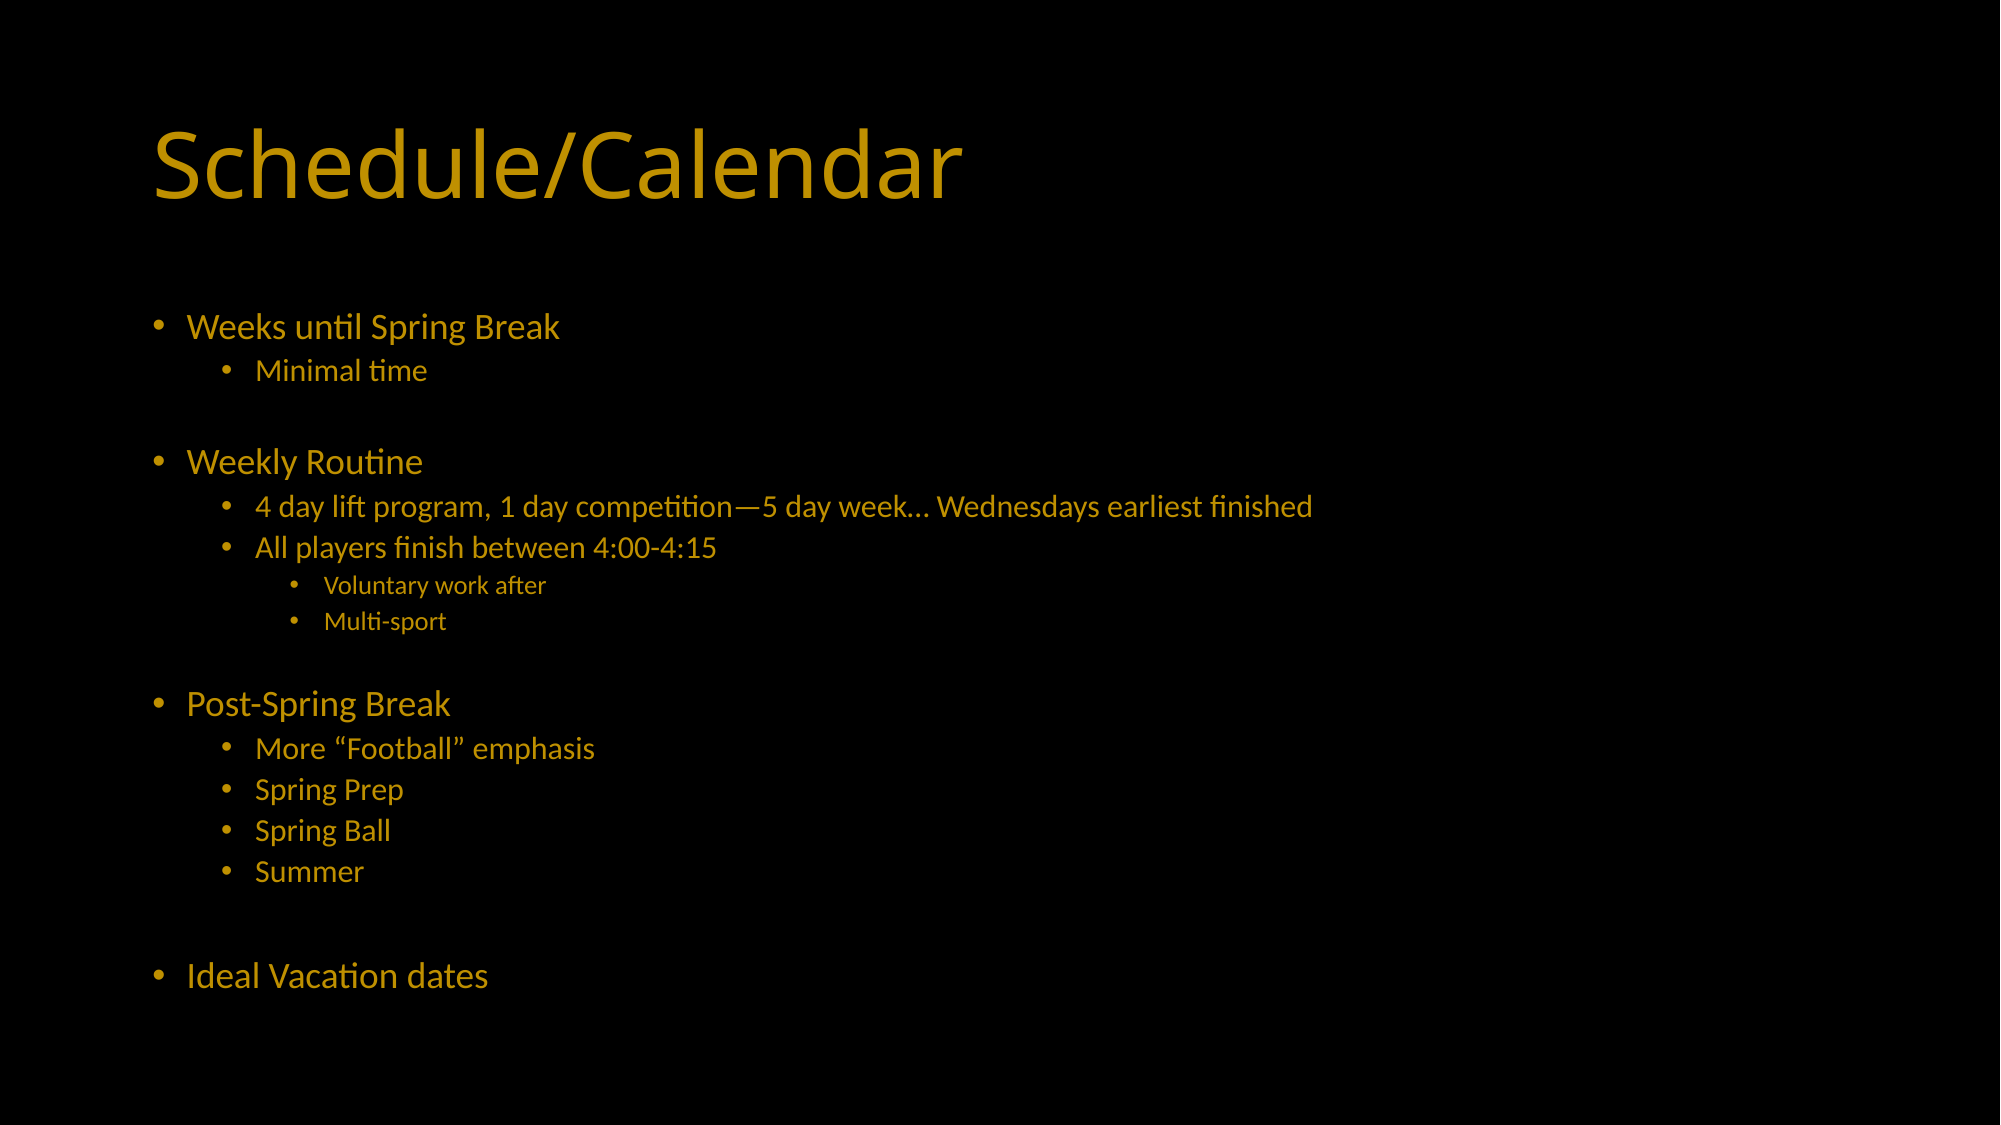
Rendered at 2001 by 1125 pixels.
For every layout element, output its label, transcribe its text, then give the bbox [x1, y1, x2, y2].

title Schedule/Calendar [137, 59, 1863, 278]
list Weeks until Spring Break Minimal time Weekly Routine 4 day lift program, 1 day competition—5 day week… Wednesdays earliest finished All players finish between 4:00-4:15 Voluntary work after Multi-sport Post-Spring Break More “Football” emphasis Spring Prep Spring Ball Summer Ideal Vacation dates [137, 299, 1863, 1014]
